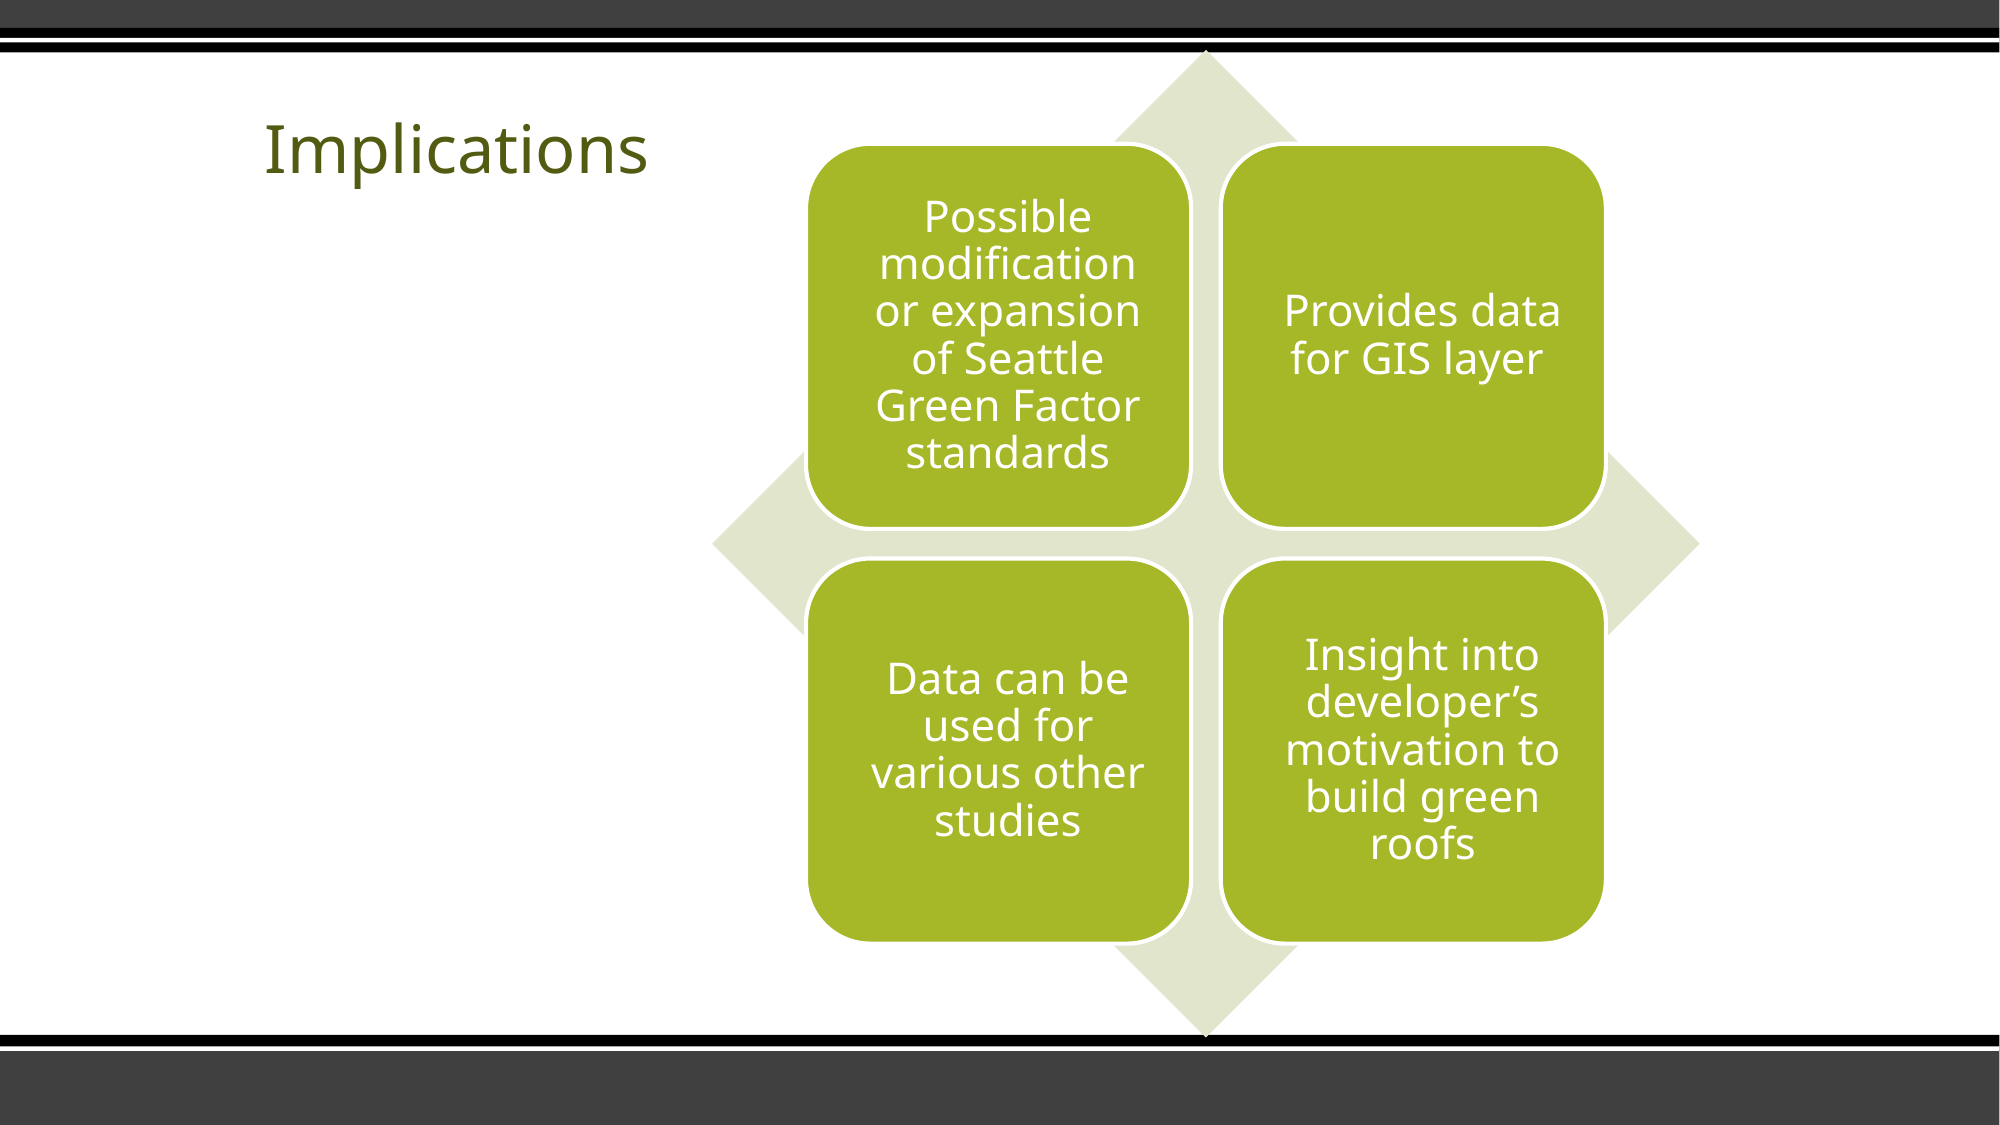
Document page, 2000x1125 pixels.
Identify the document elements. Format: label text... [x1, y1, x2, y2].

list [474, 49, 1938, 1038]
title Implications [249, 99, 471, 275]
